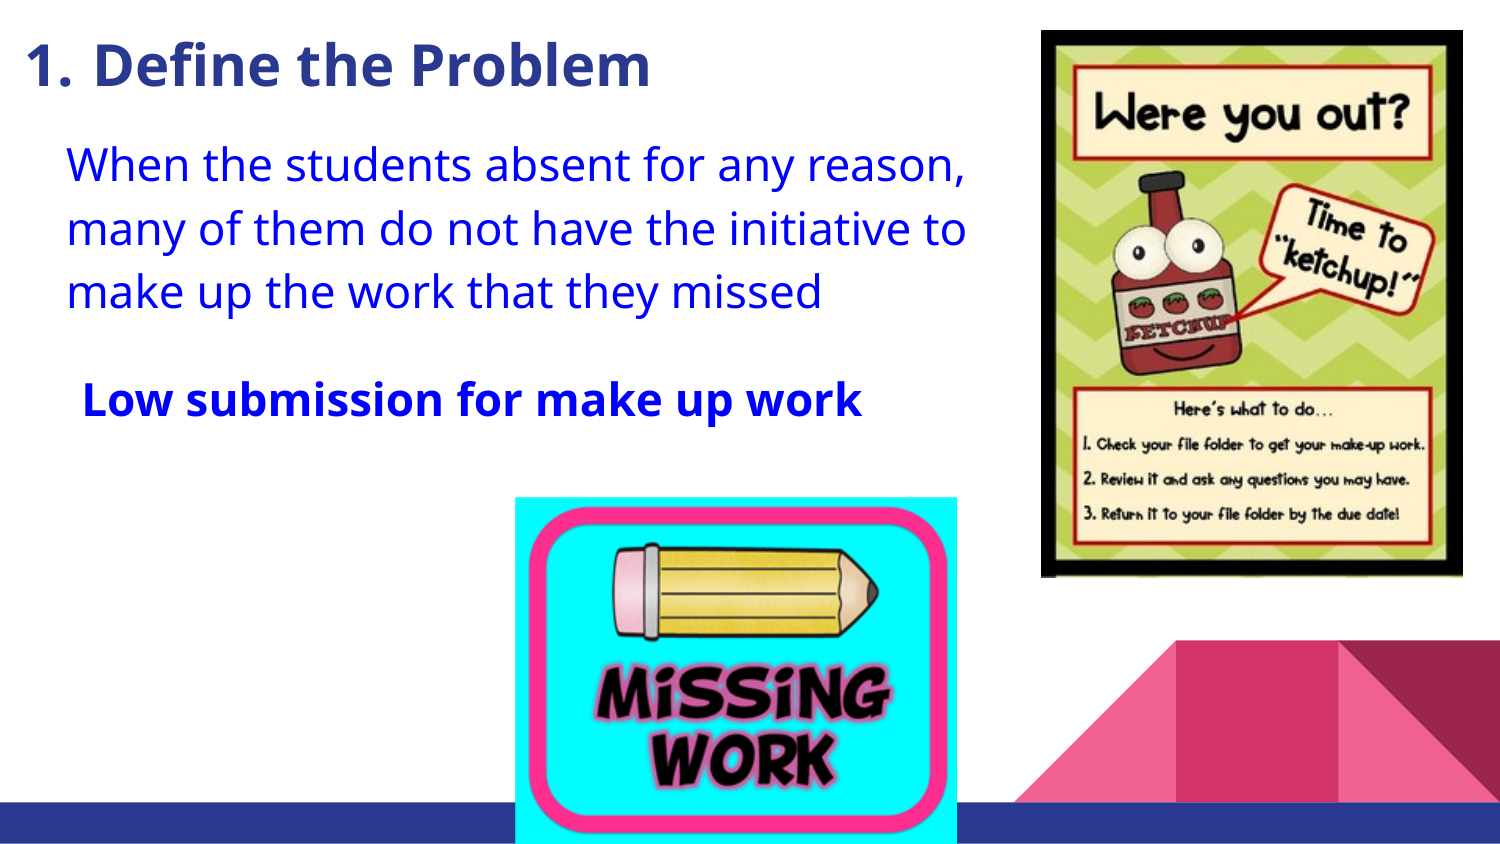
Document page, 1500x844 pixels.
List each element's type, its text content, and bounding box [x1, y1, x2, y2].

text_box Low submission for make up work [66, 346, 1035, 441]
picture [515, 496, 957, 844]
list When the students absent for any reason, many of them do not have the initiative to make up the work that they missed [51, 112, 1042, 674]
picture [1040, 30, 1464, 578]
title Define the Problem [0, 13, 1398, 113]
